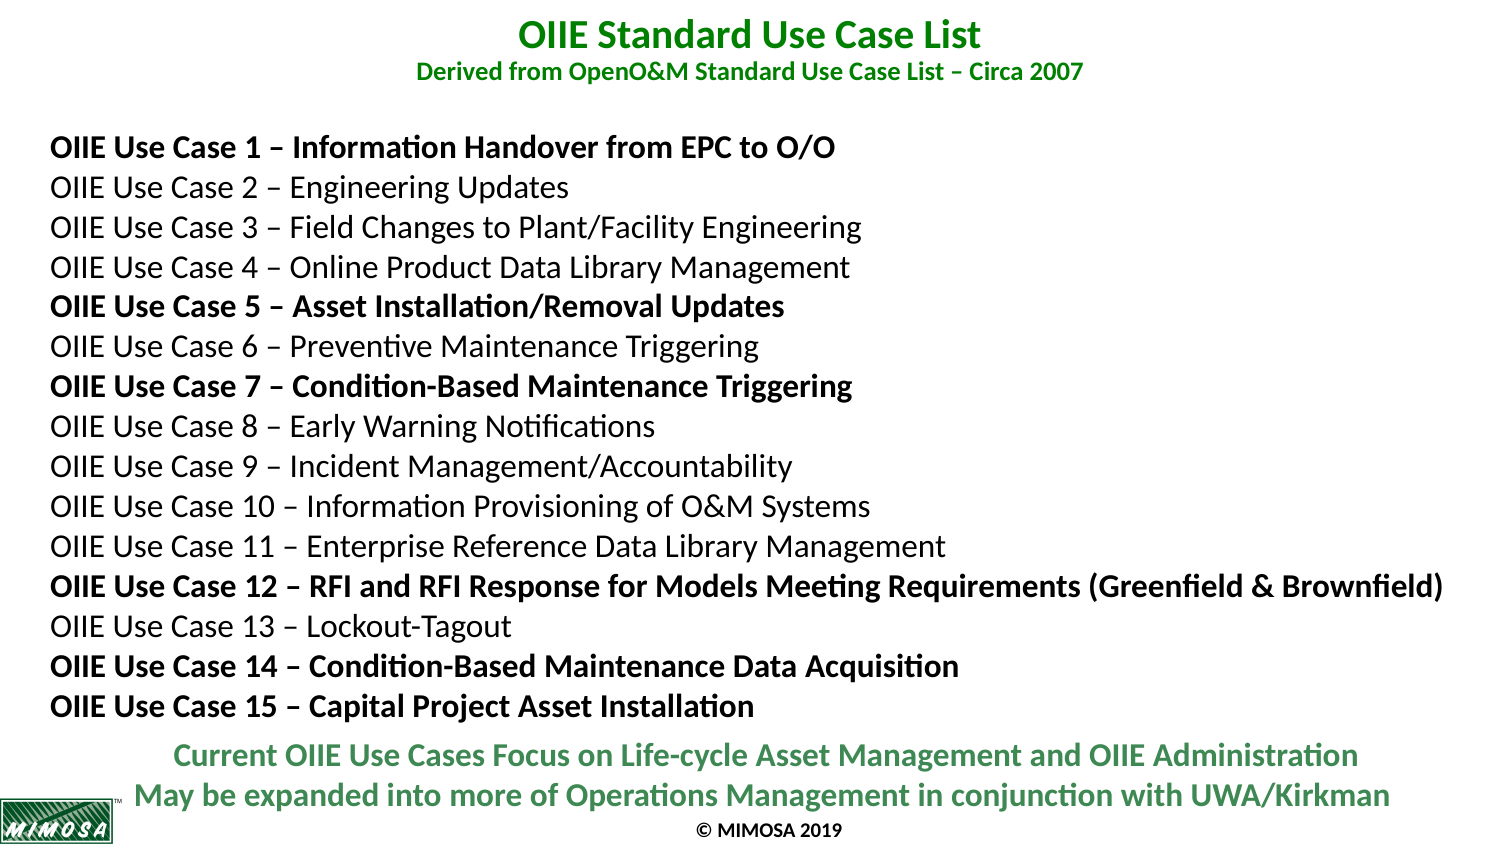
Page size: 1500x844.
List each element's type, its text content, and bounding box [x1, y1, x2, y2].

text_box Current OIIE Use Cases Focus on Life-cycle Asset Management and OIIE Administration May be expanded into more of Operations Management in conjunction with UWA/Kirkman [108, 725, 1426, 821]
title OIIE Standard Use Case List Derived from OpenO&M Standard Use Case List – Circa 2007 [35, 5, 1465, 95]
picture [0, 798, 123, 844]
text_box OIIE Use Case 1 – Information Handover from EPC to O/O OIIE Use Case 2 – Engineering Updates OIIE Use Case 3 – Field Changes to Plant/Facility Engineering OIIE Use Case 4 – Online Product Data Library Management OIIE Use Case 5 – Asset Installation/Removal Updates OIIE Use Case 6 – Preventive Maintenance Triggering OIIE Use Case 7 – Condition-Based Maintenance Triggering OIIE Use Case 8 – Early Warning Notifications OIIE Use Case 9 – Incident Management/Accountability OIIE Use Case 10 – Information Provisioning of O&M Systems OIIE Use Case 11 – Enterprise Reference Data Library Management OIIE Use Case 12 – RFI and RFI Response for Models Meeting Requirements (Greenfield & Brownfield) OIIE Use Case 13 – Lockout-Tagout OIIE Use Case 14 – Condition-Based Maintenance Data Acquisition OIIE Use Case 15 – Capital Project Asset Installation [35, 117, 1487, 732]
